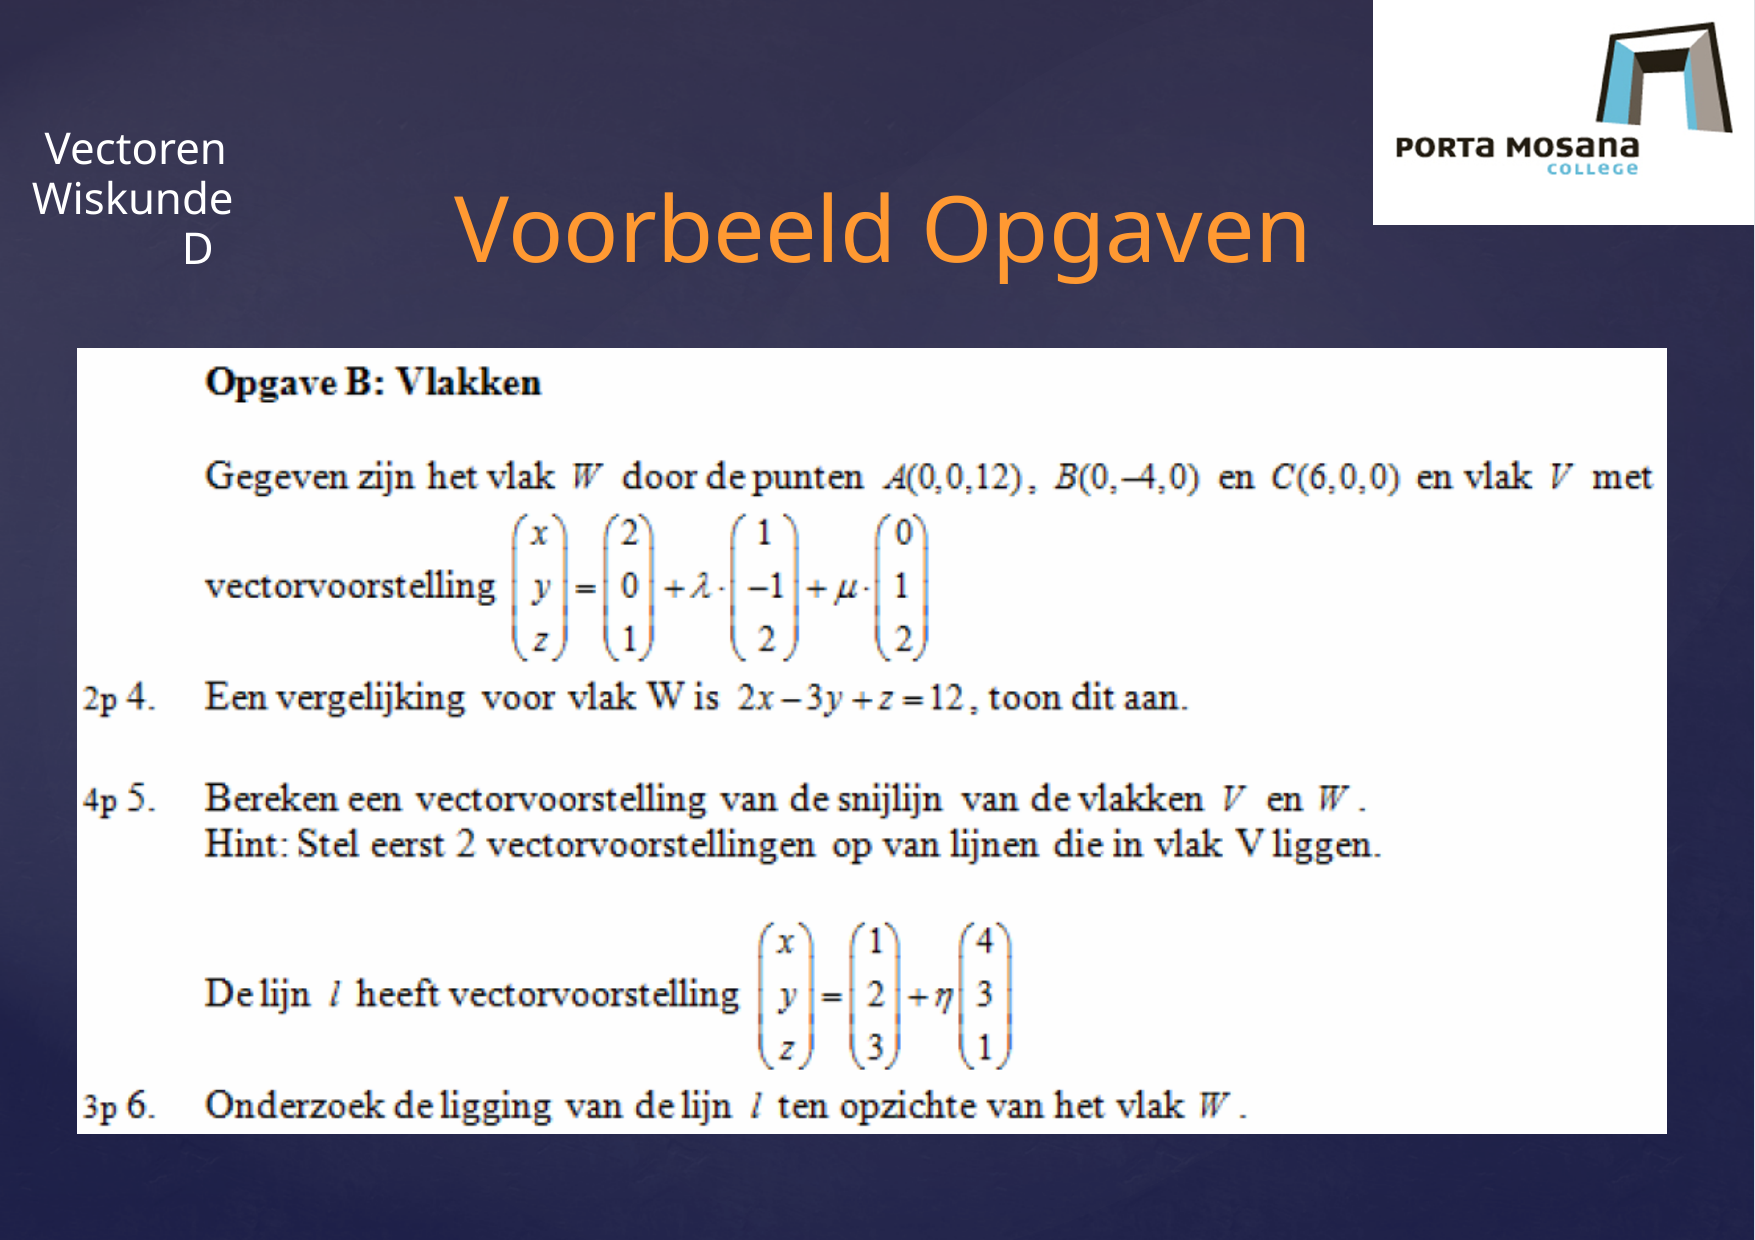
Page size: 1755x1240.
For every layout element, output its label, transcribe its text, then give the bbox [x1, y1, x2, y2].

picture [77, 347, 1668, 1135]
text_box Vectoren Wiskunde D [31, 123, 234, 324]
text_box Voorbeeld Opgaven [454, 177, 1313, 344]
picture [1372, 0, 1755, 226]
